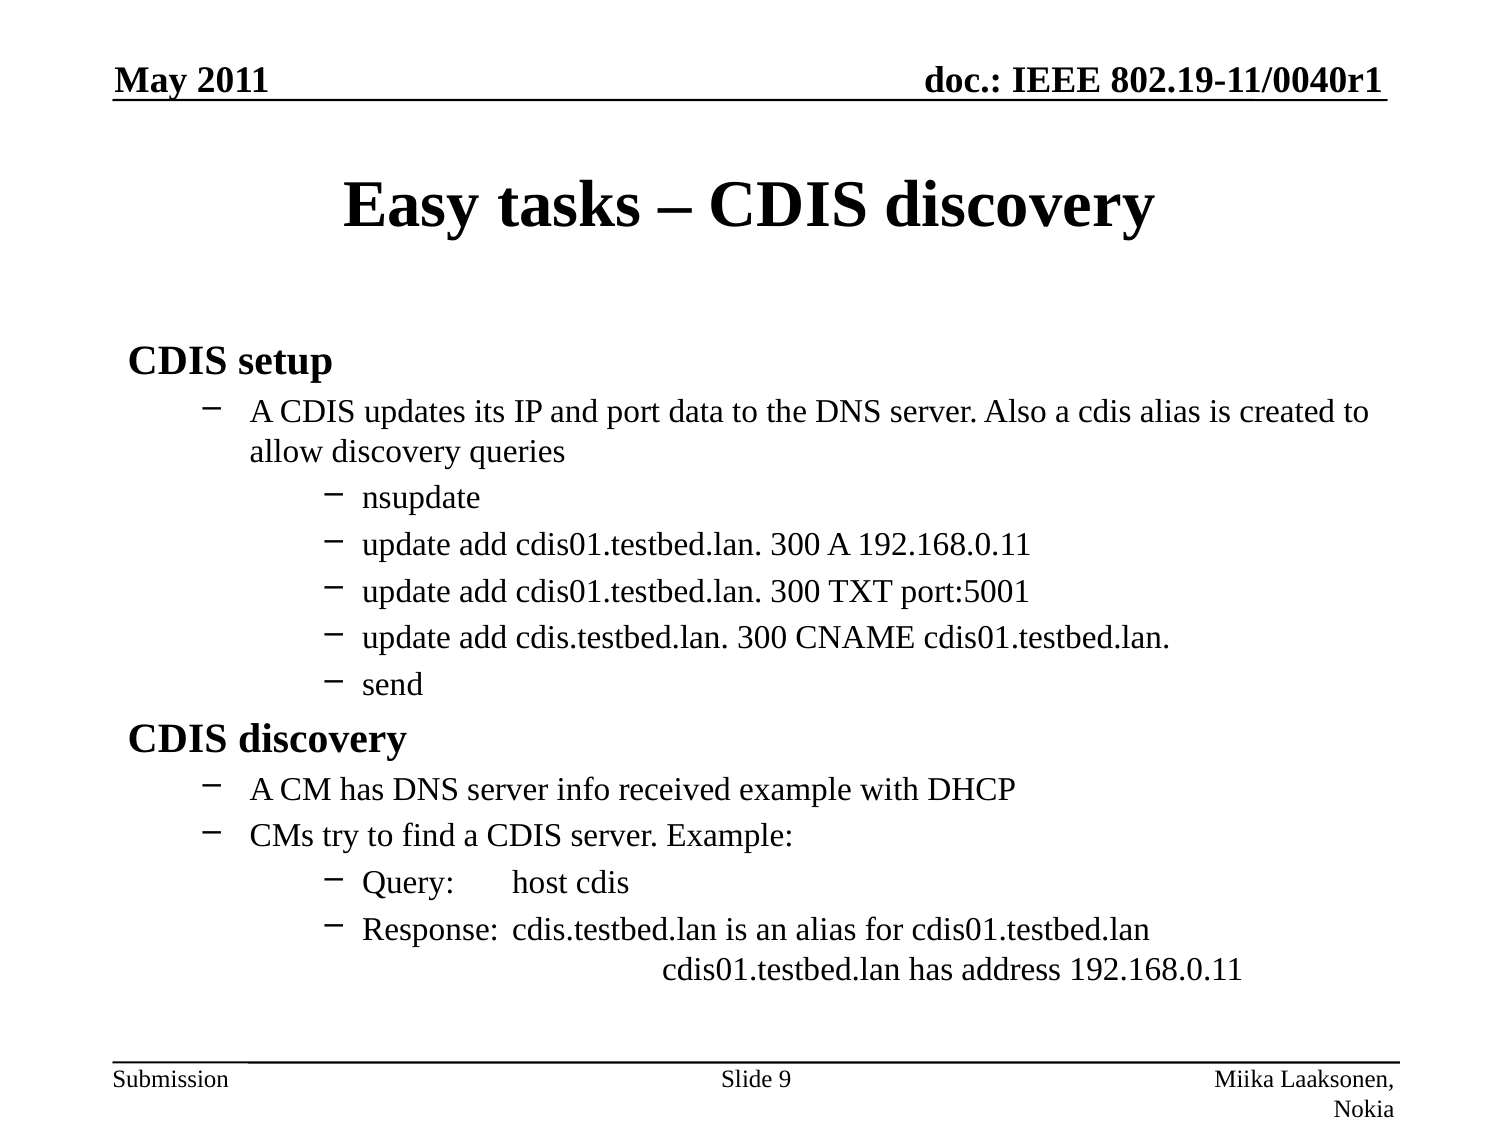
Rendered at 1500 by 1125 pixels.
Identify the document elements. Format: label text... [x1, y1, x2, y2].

title Easy tasks – CDIS discovery [112, 112, 1388, 288]
slide_number Slide 9 [712, 1061, 800, 1093]
footer Miika Laaksonen, Nokia [1185, 1061, 1395, 1093]
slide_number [114, 54, 333, 101]
list CDIS setup A CDIS updates its IP and port data to the DNS server. Also a cdis alias is created to allow discovery queries nsupdate update add cdis01.testbed.lan. 300 A 192.168.0.11 update add cdis01.testbed.lan. 300 TXT port:5001 update add cdis.testbed.lan. 300 CNAME cdis01.testbed.lan. send CDIS discovery A CM has DNS server info received example with DHCP CMs try to find a CDIS server. Example: Query: host cdis Response: cdis.testbed.lan is an alias for cdis01.testbed.lan cdis01.testbed.lan has address 192.168.0.11 [112, 324, 1388, 1001]
